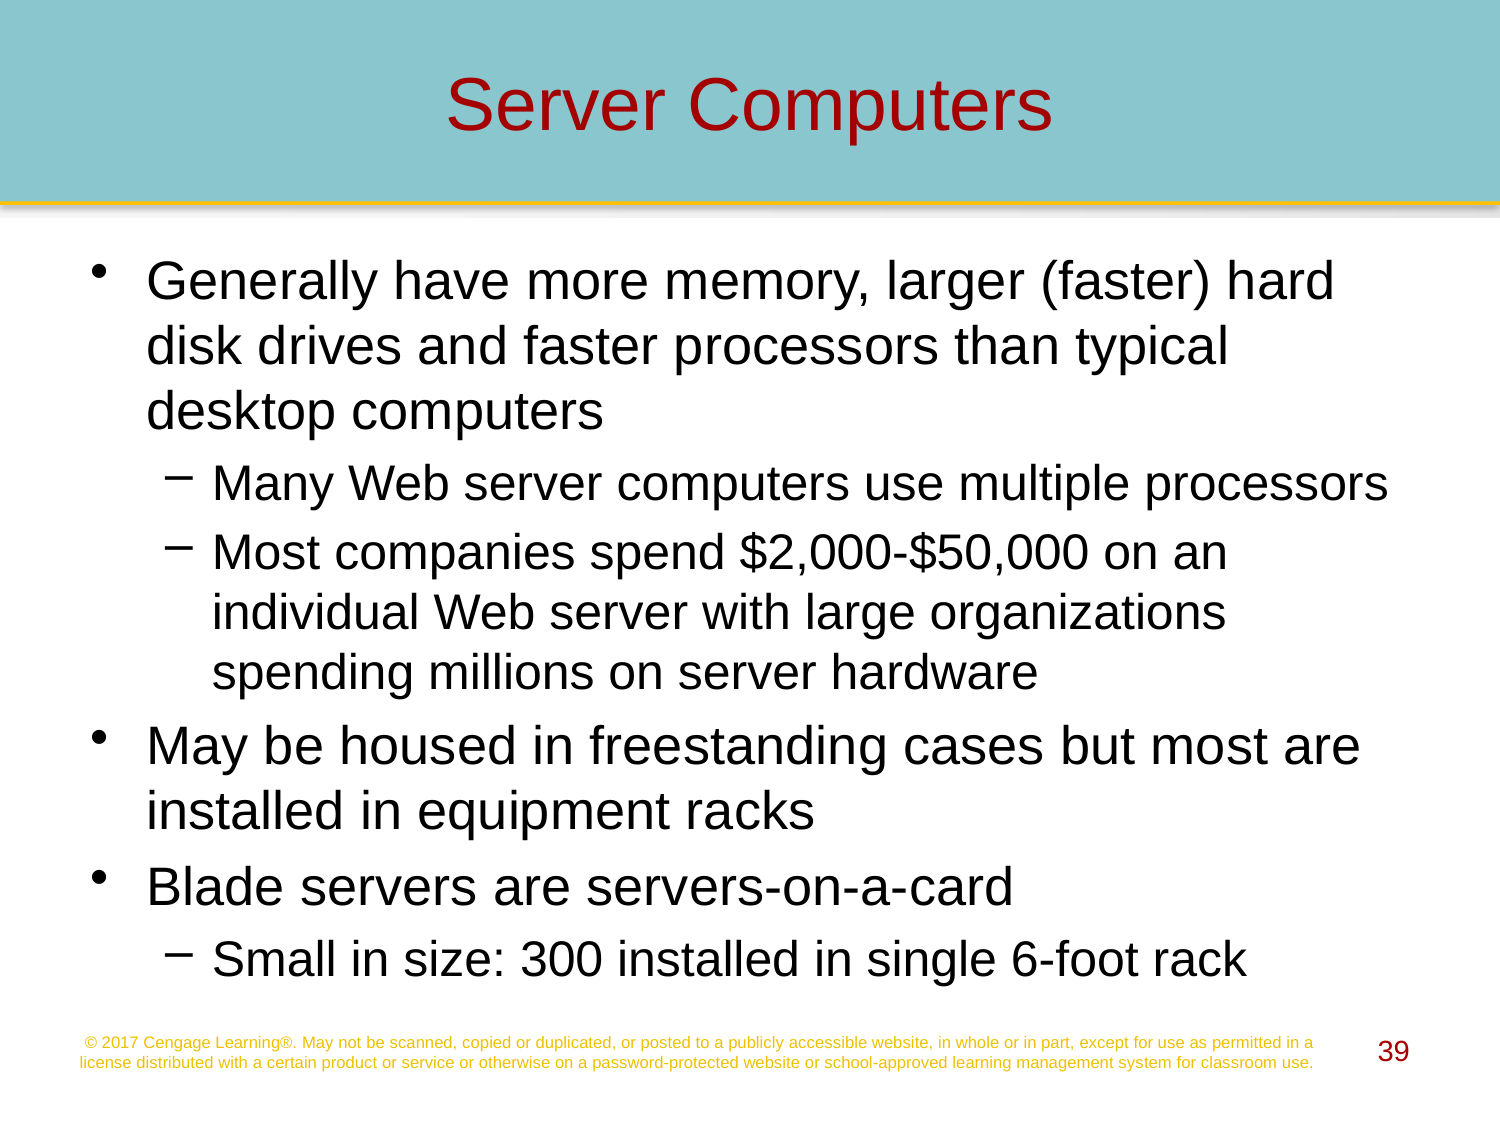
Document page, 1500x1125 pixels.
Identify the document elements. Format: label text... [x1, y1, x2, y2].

slide_number 39 [1074, 1024, 1426, 1103]
footer © 2017 Cengage Learning®. May not be scanned, copied or duplicated, or posted to a publicly accessible website, in whole or in part, except for use as permitted in a license distributed with a certain product or service or otherwise on a password-protected website or school-approved learning management system for classroom use. [62, 1024, 1074, 1103]
list Generally have more memory, larger (faster) hard disk drives and faster processors than typical desktop computers Many Web server computers use multiple processors Most companies spend $2,000-$50,000 on an individual Web server with large organizations spending millions on server hardware May be housed in freestanding cases but most are installed in equipment racks Blade servers are servers-on-a-card Small in size: 300 installed in single 6-foot rack [75, 237, 1425, 1005]
title Server Computers [0, 0, 1500, 202]
